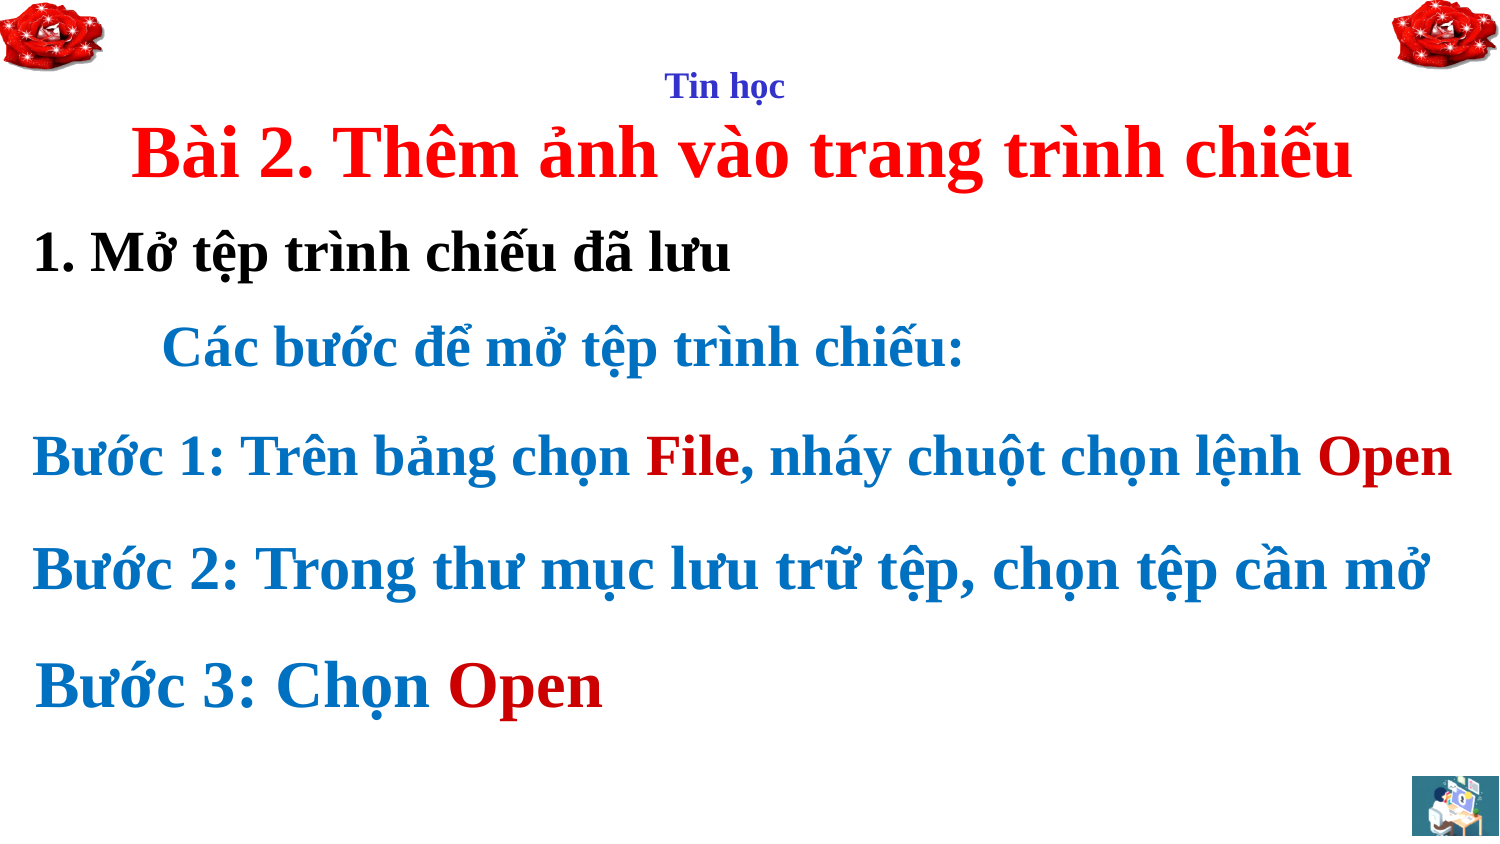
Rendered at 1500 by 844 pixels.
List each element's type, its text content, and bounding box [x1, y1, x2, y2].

picture [1390, 0, 1500, 70]
picture [0, 2, 107, 72]
text_box 1. Mở tệp trình chiếu đã lưu [5, 206, 774, 291]
text_box Các bước để mở tệp trình chiếu: [147, 300, 1341, 386]
text_box Bước 1: Trên bảng chọn File, nháy chuột chọn lệnh Open [17, 410, 1497, 495]
text_box Tin học [512, 53, 938, 95]
text_box Bước 3: Chọn Open [20, 633, 619, 728]
picture [1412, 775, 1499, 836]
text_box Bước 2: Trong thư mục lưu trữ tệp, chọn tệp cần mở [17, 519, 1489, 610]
text_box Bài 2. Thêm ảnh vào trang trình chiếu [12, 95, 1475, 201]
